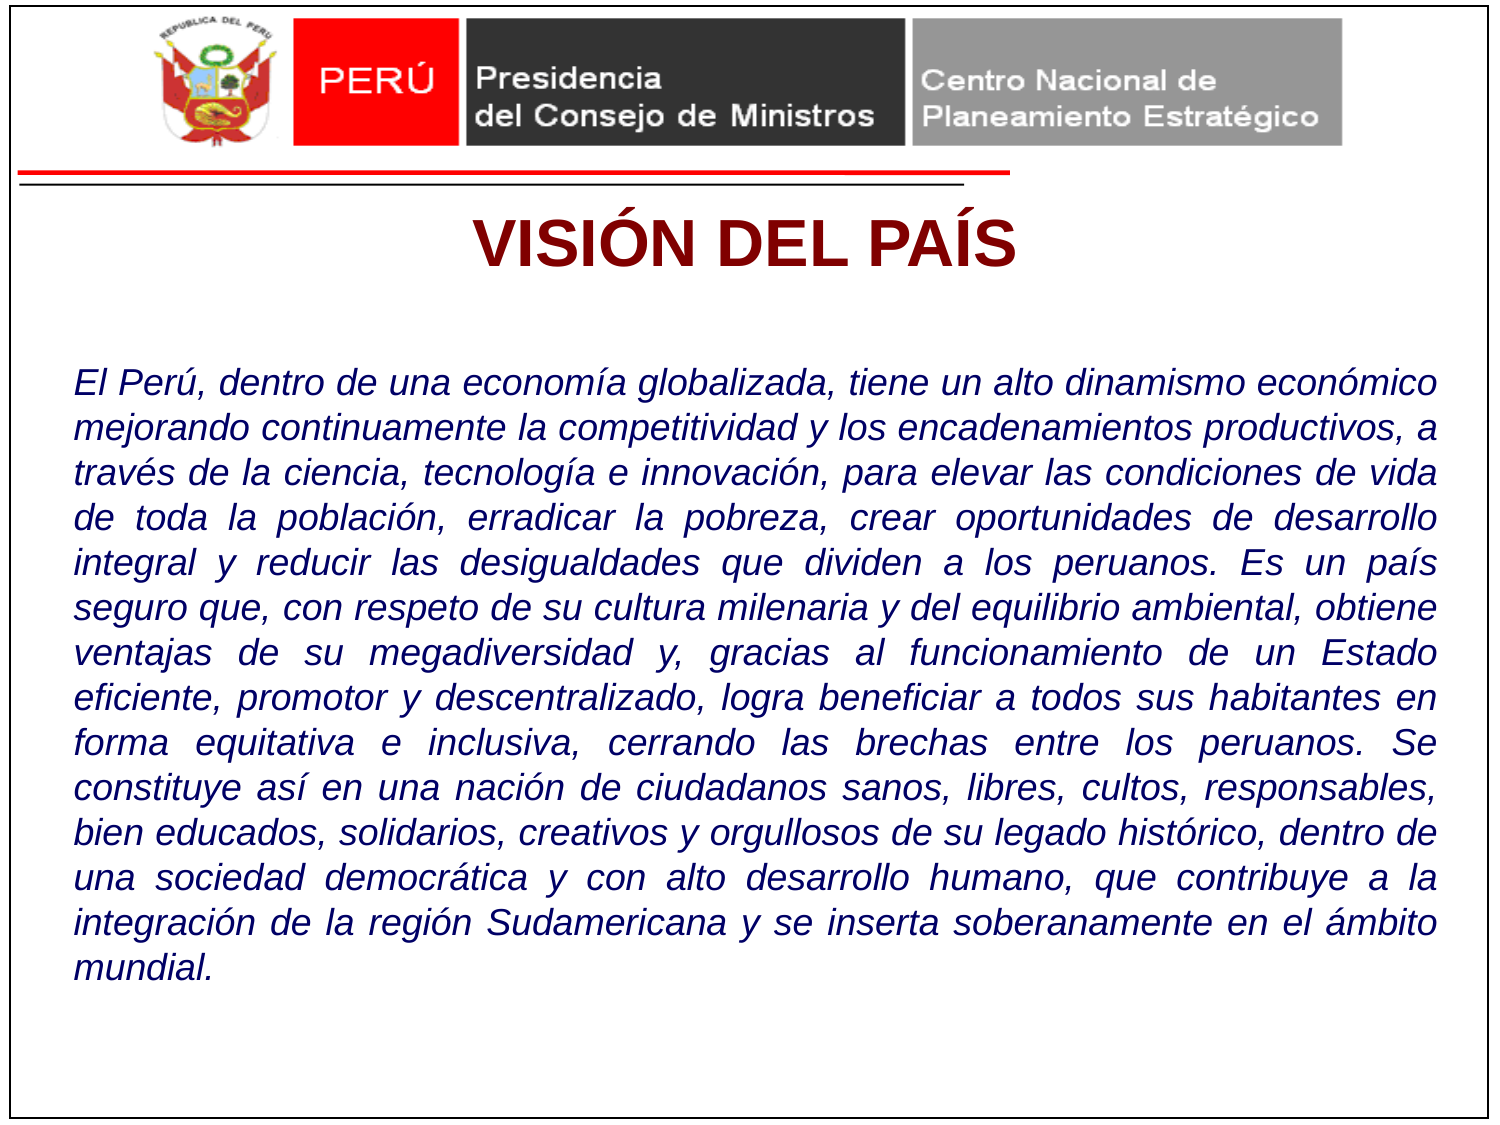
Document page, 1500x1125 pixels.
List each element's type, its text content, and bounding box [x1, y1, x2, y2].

picture [147, 8, 1350, 161]
list El Perú, dentro de una economía globalizada, tiene un alto dinamismo económico mejorando continuamente la competitividad y los encadenamientos productivos, a través de la ciencia, tecnología e innovación, para elevar las condiciones de vida de toda la población, erradicar la pobreza, crear oportunidades de desarrollo integral y reducir las desigualdades que dividen a los peruanos. Es un país seguro que, con respeto de su cultura milenaria y del equilibrio ambiental, obtiene ventajas de su megadiversidad y, gracias al funcionamiento de un Estado eficiente, promotor y descentralizado, logra beneficiar a todos sus habitantes en forma equitativa e inclusiva, cerrando las brechas entre los peruanos. Se constituye así en una nación de ciudadanos sanos, libres, cultos, responsables, bien educados, solidarios, creativos y orgullosos de su legado histórico, dentro de una sociedad democrática y con alto desarrollo humano, que contribuye a la integración de la región Sudamericana y se inserta soberanamente en el ámbito mundial. [58, 349, 1454, 1059]
title VISIÓN DEL PAÍS [70, 175, 1421, 305]
